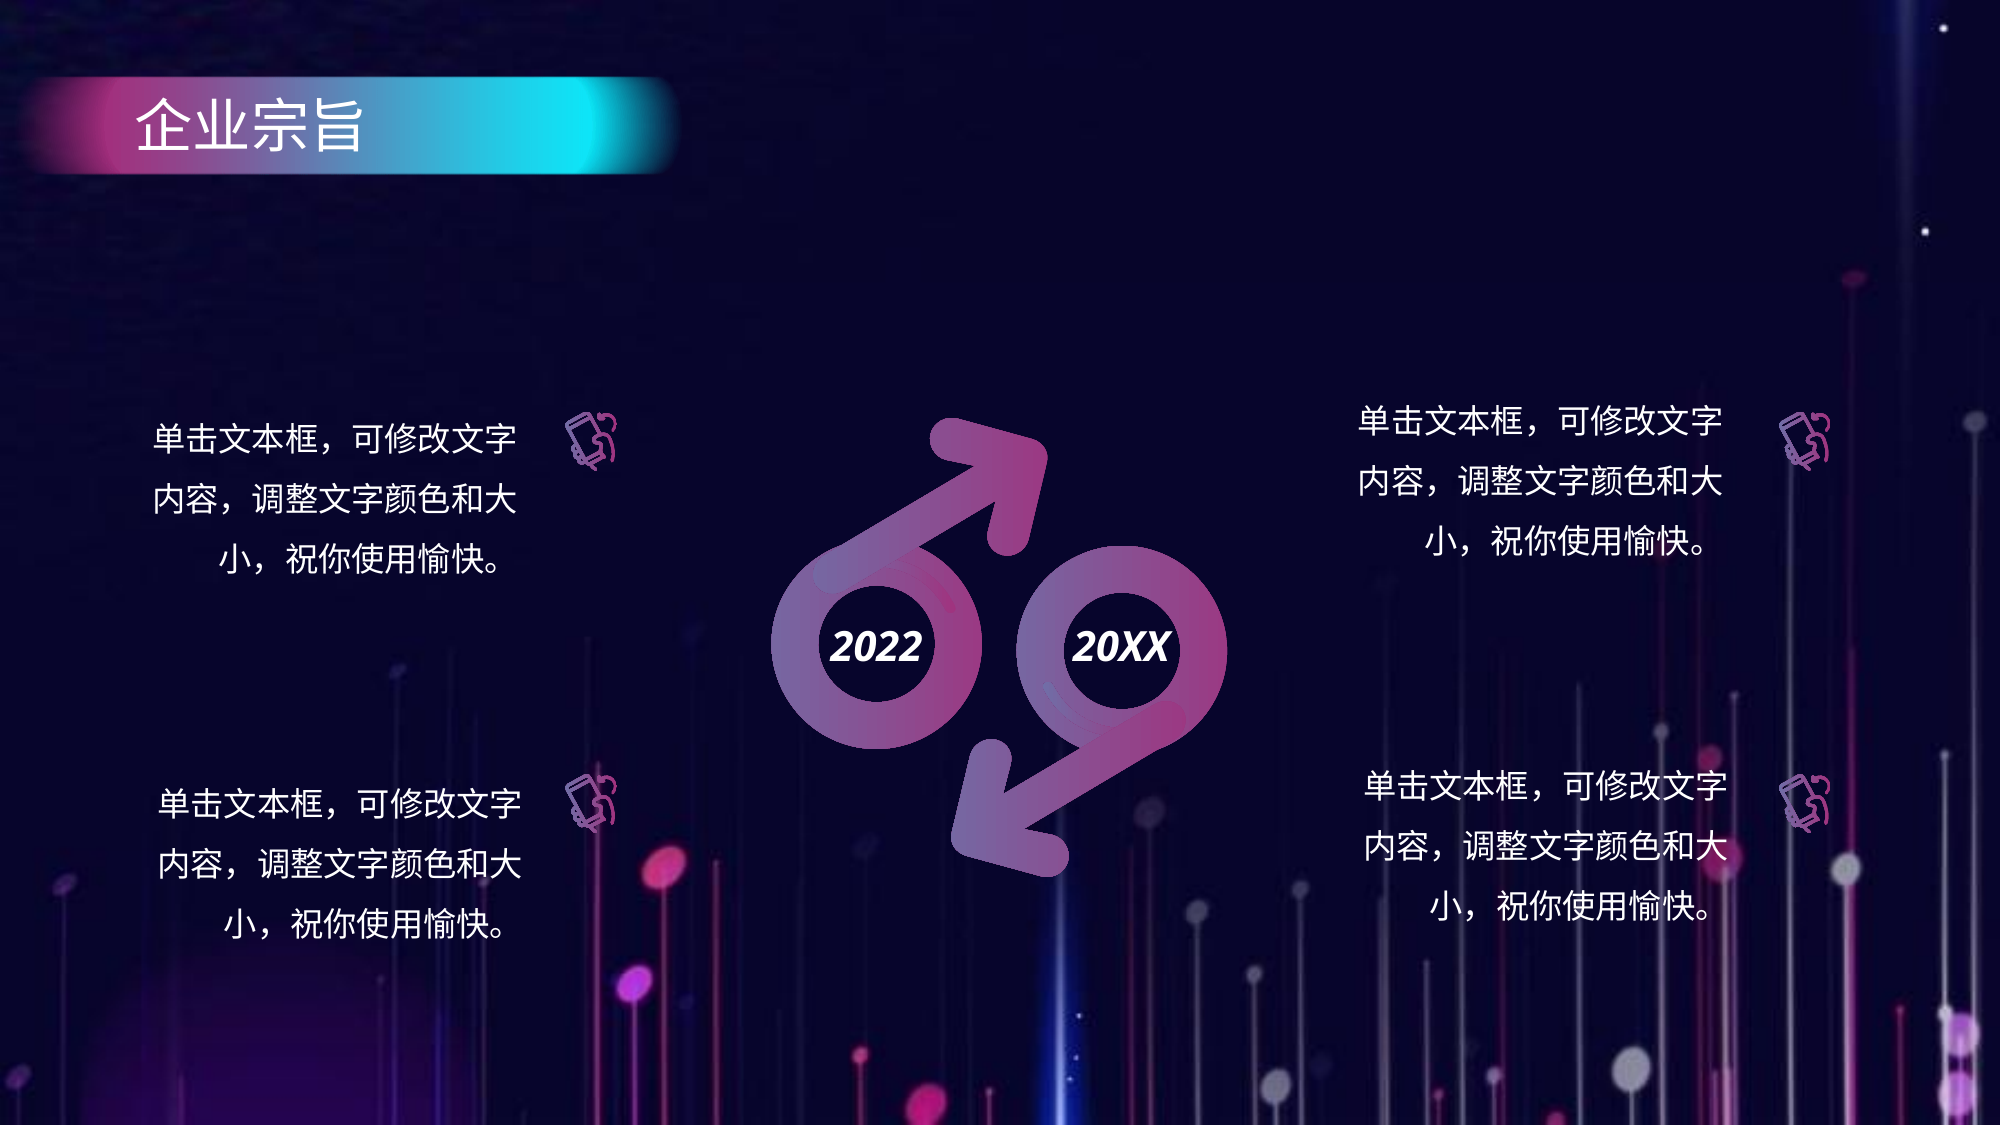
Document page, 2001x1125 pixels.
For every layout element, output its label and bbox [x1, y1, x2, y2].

text_box [789, 409, 1056, 759]
text_box [943, 535, 1210, 886]
picture [0, 0, 2000, 1125]
